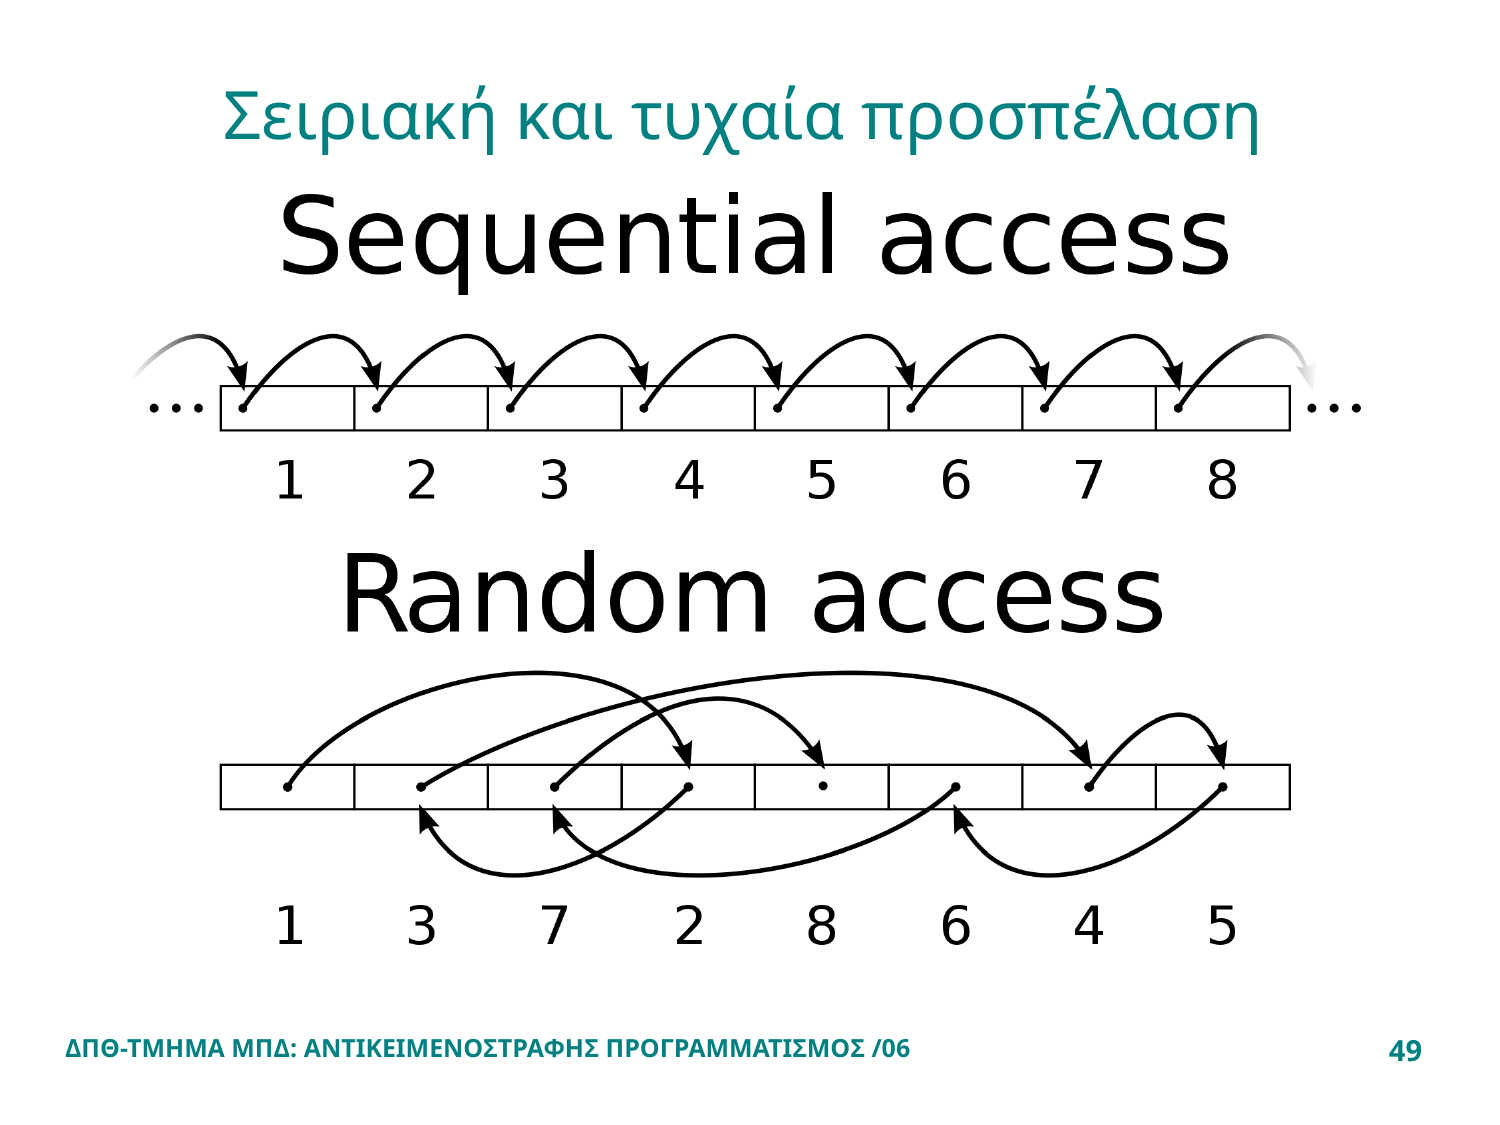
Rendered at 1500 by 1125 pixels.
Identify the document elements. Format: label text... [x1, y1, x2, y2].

slide_number 49 [1249, 1024, 1438, 1101]
footer ΔΠΘ-ΤΜΗΜΑ ΜΠΔ: ΑΝΤΙΚΕΙΜΕΝΟΣΤΡΑΦΗΣ ΠΡΟΓΡΑΜΜΑΤΙΣΜΟΣ /06 [49, 1024, 1213, 1101]
title Σειριακή και τυχαία προσπέλαση [50, 50, 1438, 175]
picture [88, 184, 1424, 986]
